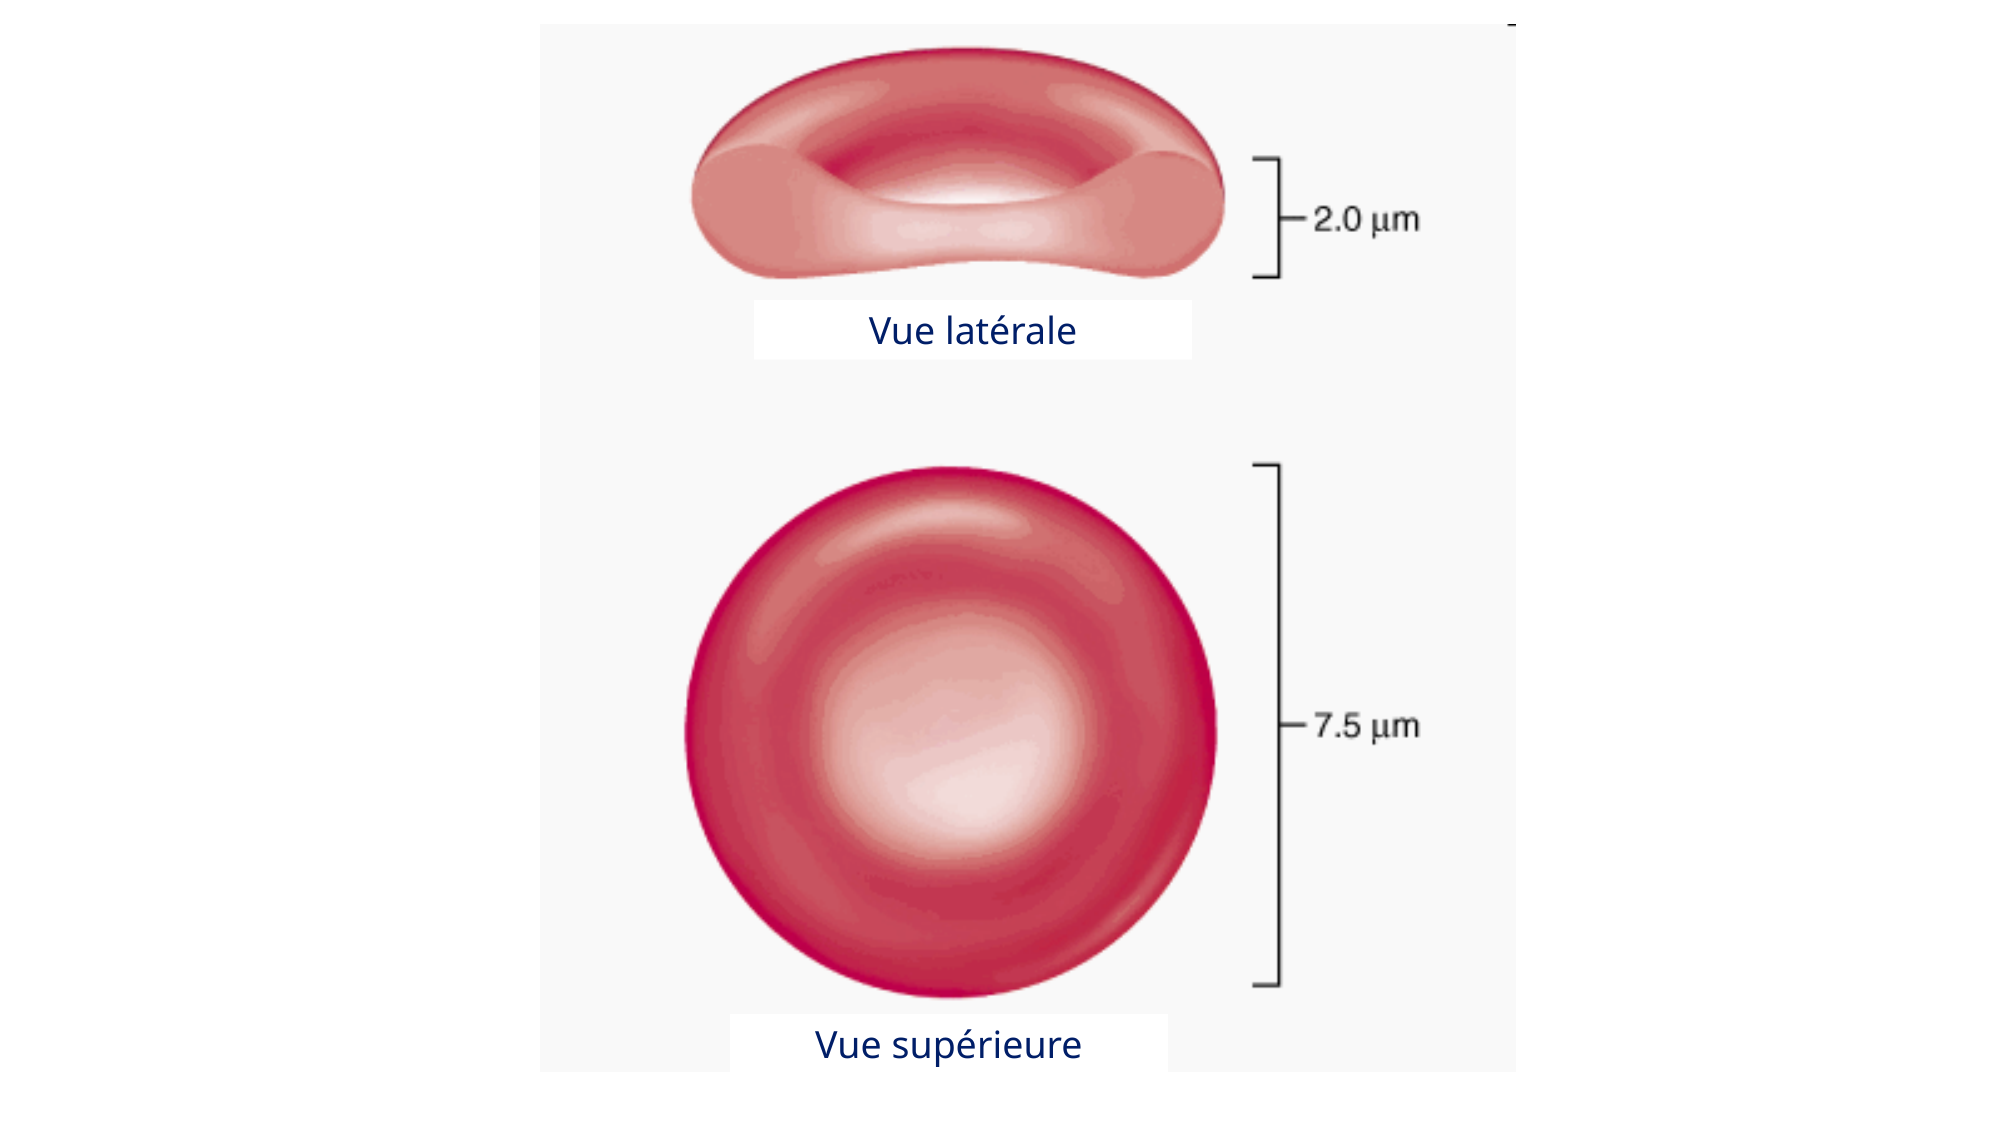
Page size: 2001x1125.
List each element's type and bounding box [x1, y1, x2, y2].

list [539, 23, 1517, 1072]
